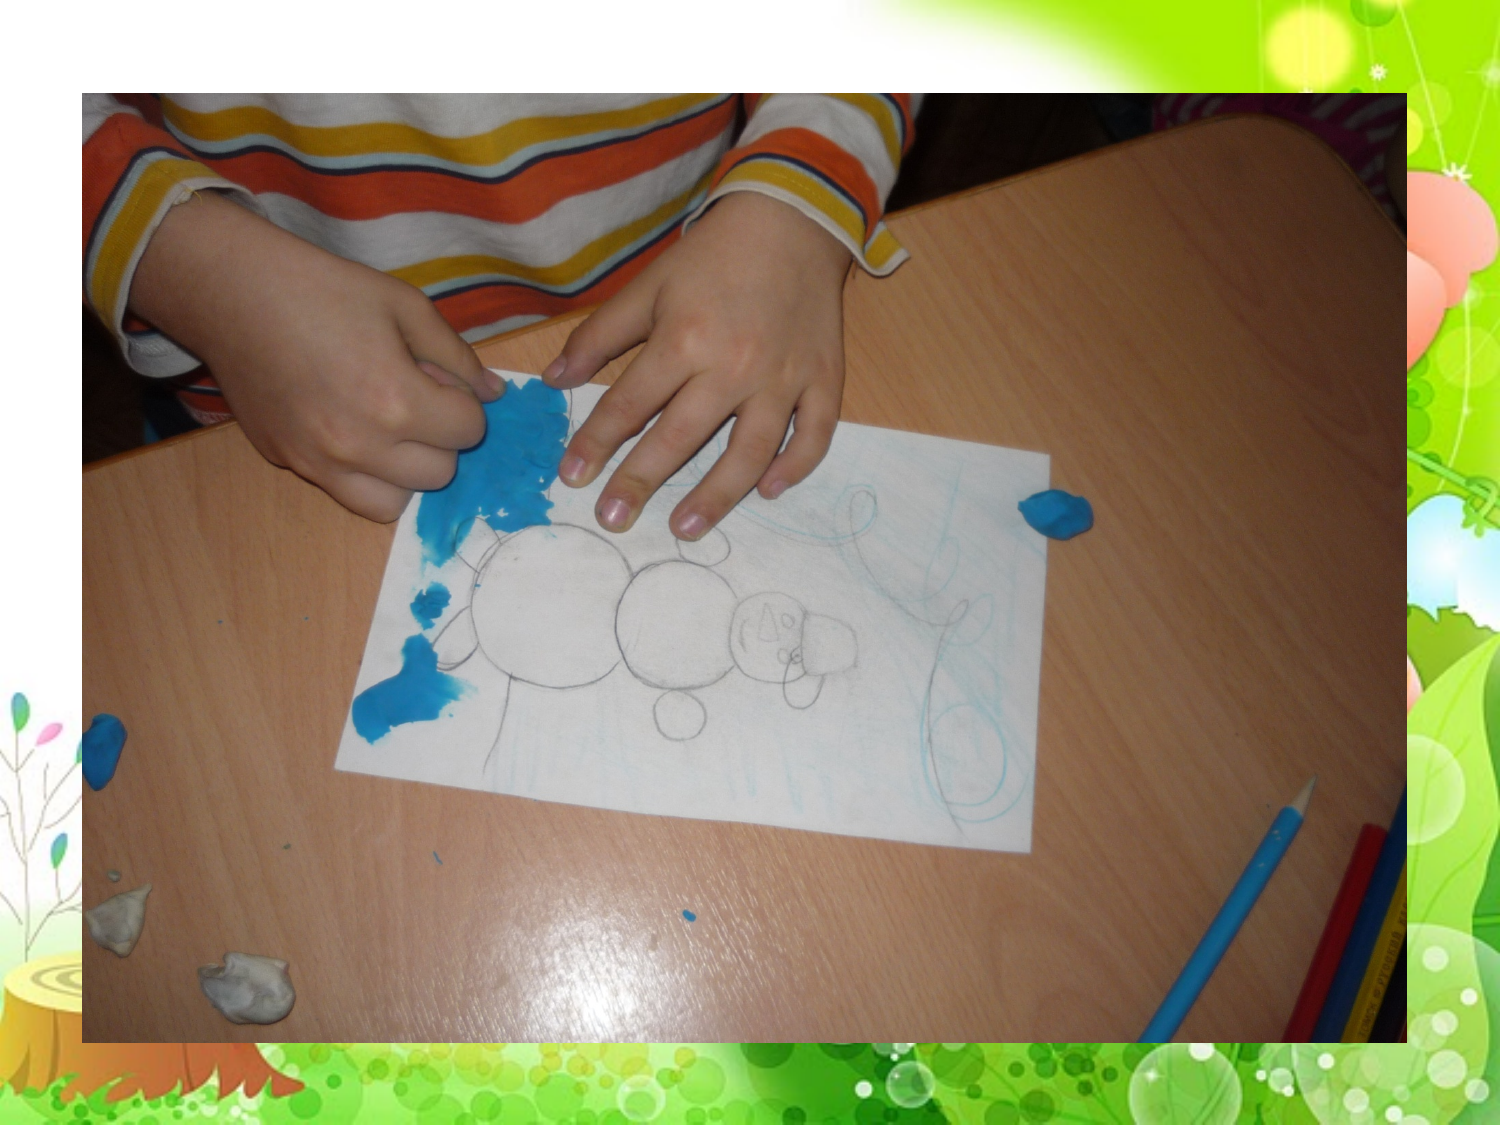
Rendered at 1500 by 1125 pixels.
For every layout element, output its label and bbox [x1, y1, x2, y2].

picture [0, 0, 1500, 1125]
list [81, 93, 1407, 1044]
